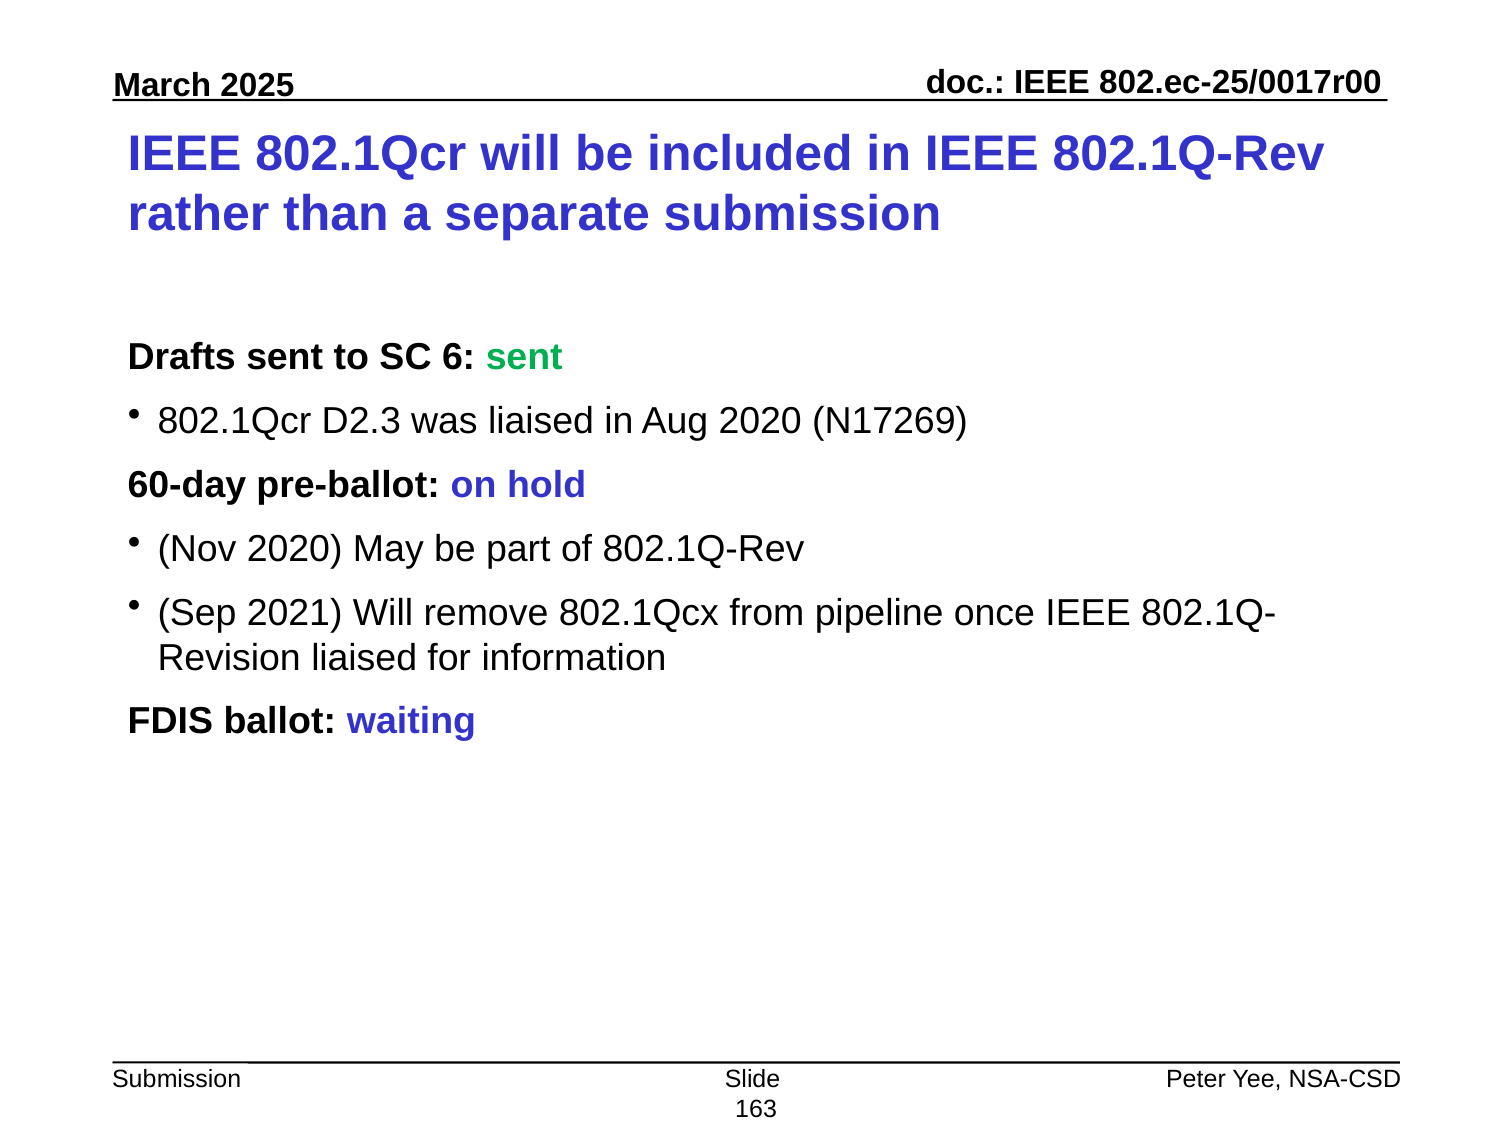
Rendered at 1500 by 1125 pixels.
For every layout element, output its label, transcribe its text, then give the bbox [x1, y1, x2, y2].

footer Peter Yee, NSA-CSD [1164, 1061, 1402, 1093]
list Drafts sent to SC 6: sent 802.1Qcr D2.3 was liaised in Aug 2020 (N17269) 60-day pre-ballot: on hold (Nov 2020) May be part of 802.1Q-Rev (Sep 2021) Will remove 802.1Qcx from pipeline once IEEE 802.1Q-Revision liaised for information FDIS ballot: waiting [112, 324, 1388, 1000]
slide_number Slide 163 [709, 1061, 803, 1093]
title IEEE 802.1Qcr will be included in IEEE 802.1Q-Rev rather than a separate submission [112, 112, 1388, 288]
